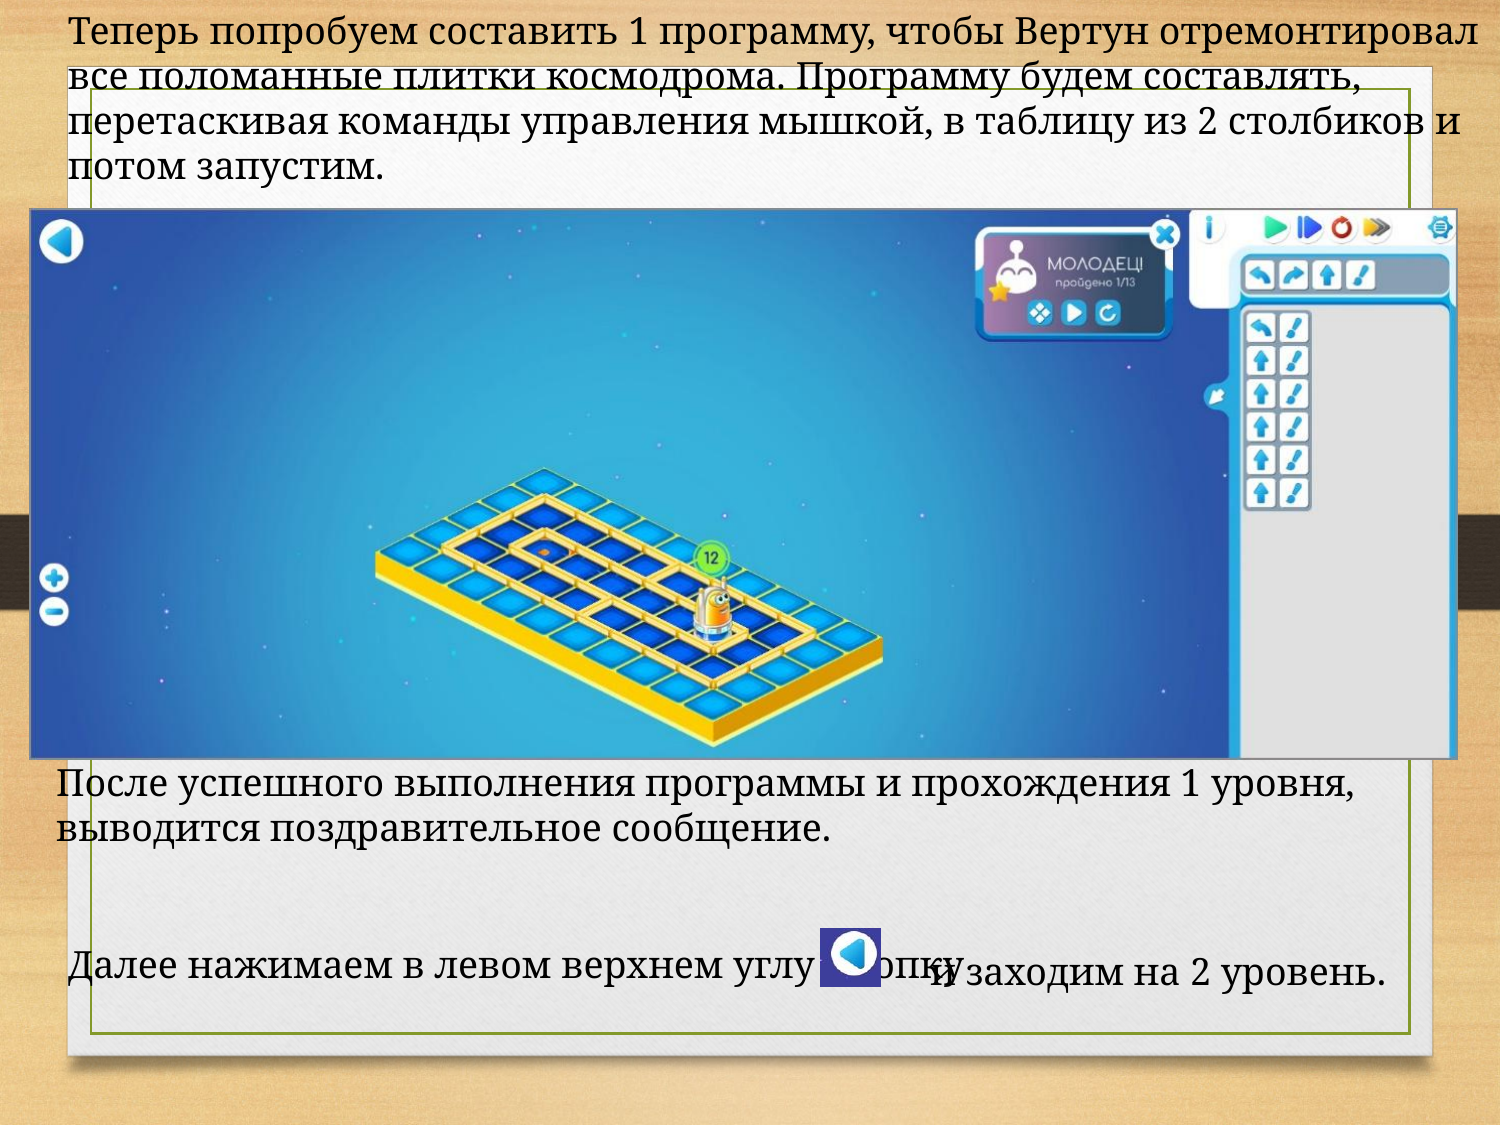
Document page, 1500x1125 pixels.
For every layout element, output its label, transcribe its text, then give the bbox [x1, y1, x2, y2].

text_box Теперь попробуем составить 1 программу, чтобы Вертун отремонтировал все поломанные плитки космодрома. Программу будем составлять, перетаскивая команды управления мышкой, в таблицу из 2 столбиков и потом запустим. [53, 0, 1500, 195]
text_box Далее нажимаем в левом верхнем углу кнопку [53, 933, 1459, 994]
text_box После успешного выполнения программы и прохождения 1 уровня, выводится поздравительное сообщение. [41, 760, 1459, 902]
text_box и заходим на 2 уровень. [915, 940, 1424, 1001]
picture [0, 0, 1500, 1125]
